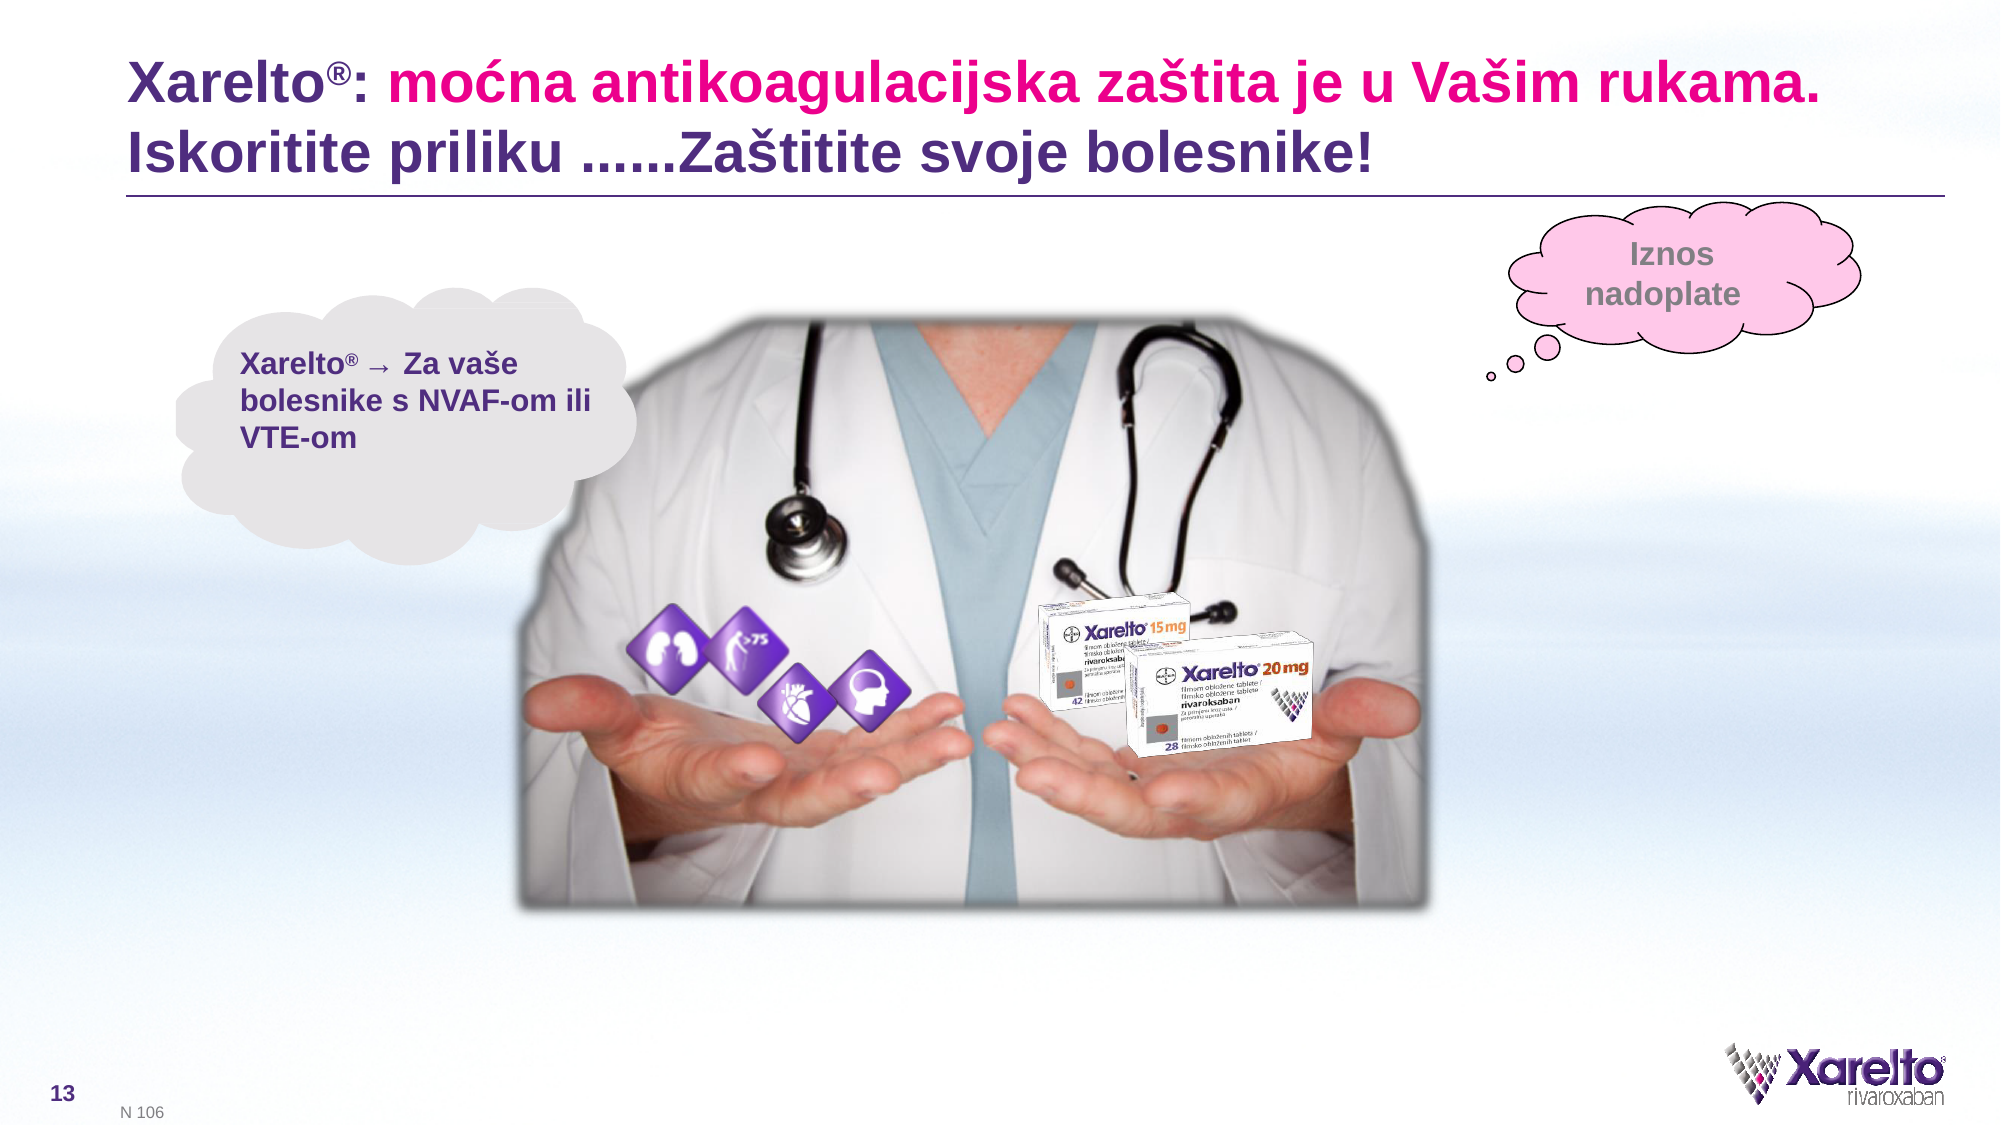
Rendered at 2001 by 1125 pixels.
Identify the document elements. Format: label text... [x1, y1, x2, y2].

text_box [826, 649, 913, 735]
text_box [175, 327, 624, 566]
text_box Xarelto® → Za vaše bolesnike s NVAF-om ili VTE-om [237, 287, 637, 456]
text_box Iznos nadoplate [1507, 355, 1524, 373]
text_box Xarelto®: moćna antikoagulacijska zaštita je u Vašim rukama. Iskoritite priliku ......Zaštitite svoje bolesnike! [127, 44, 1983, 169]
text_box [756, 662, 839, 746]
text_box [625, 603, 701, 698]
text_box [503, 302, 1443, 926]
text_box [1118, 613, 1318, 782]
text_box Iznos nadoplate [1534, 335, 1561, 361]
picture [0, 0, 2001, 1125]
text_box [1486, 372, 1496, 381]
text_box Iznos nadoplate [1508, 202, 1861, 354]
text_box [1033, 573, 1194, 735]
footer N 106 [119, 1102, 1609, 1123]
